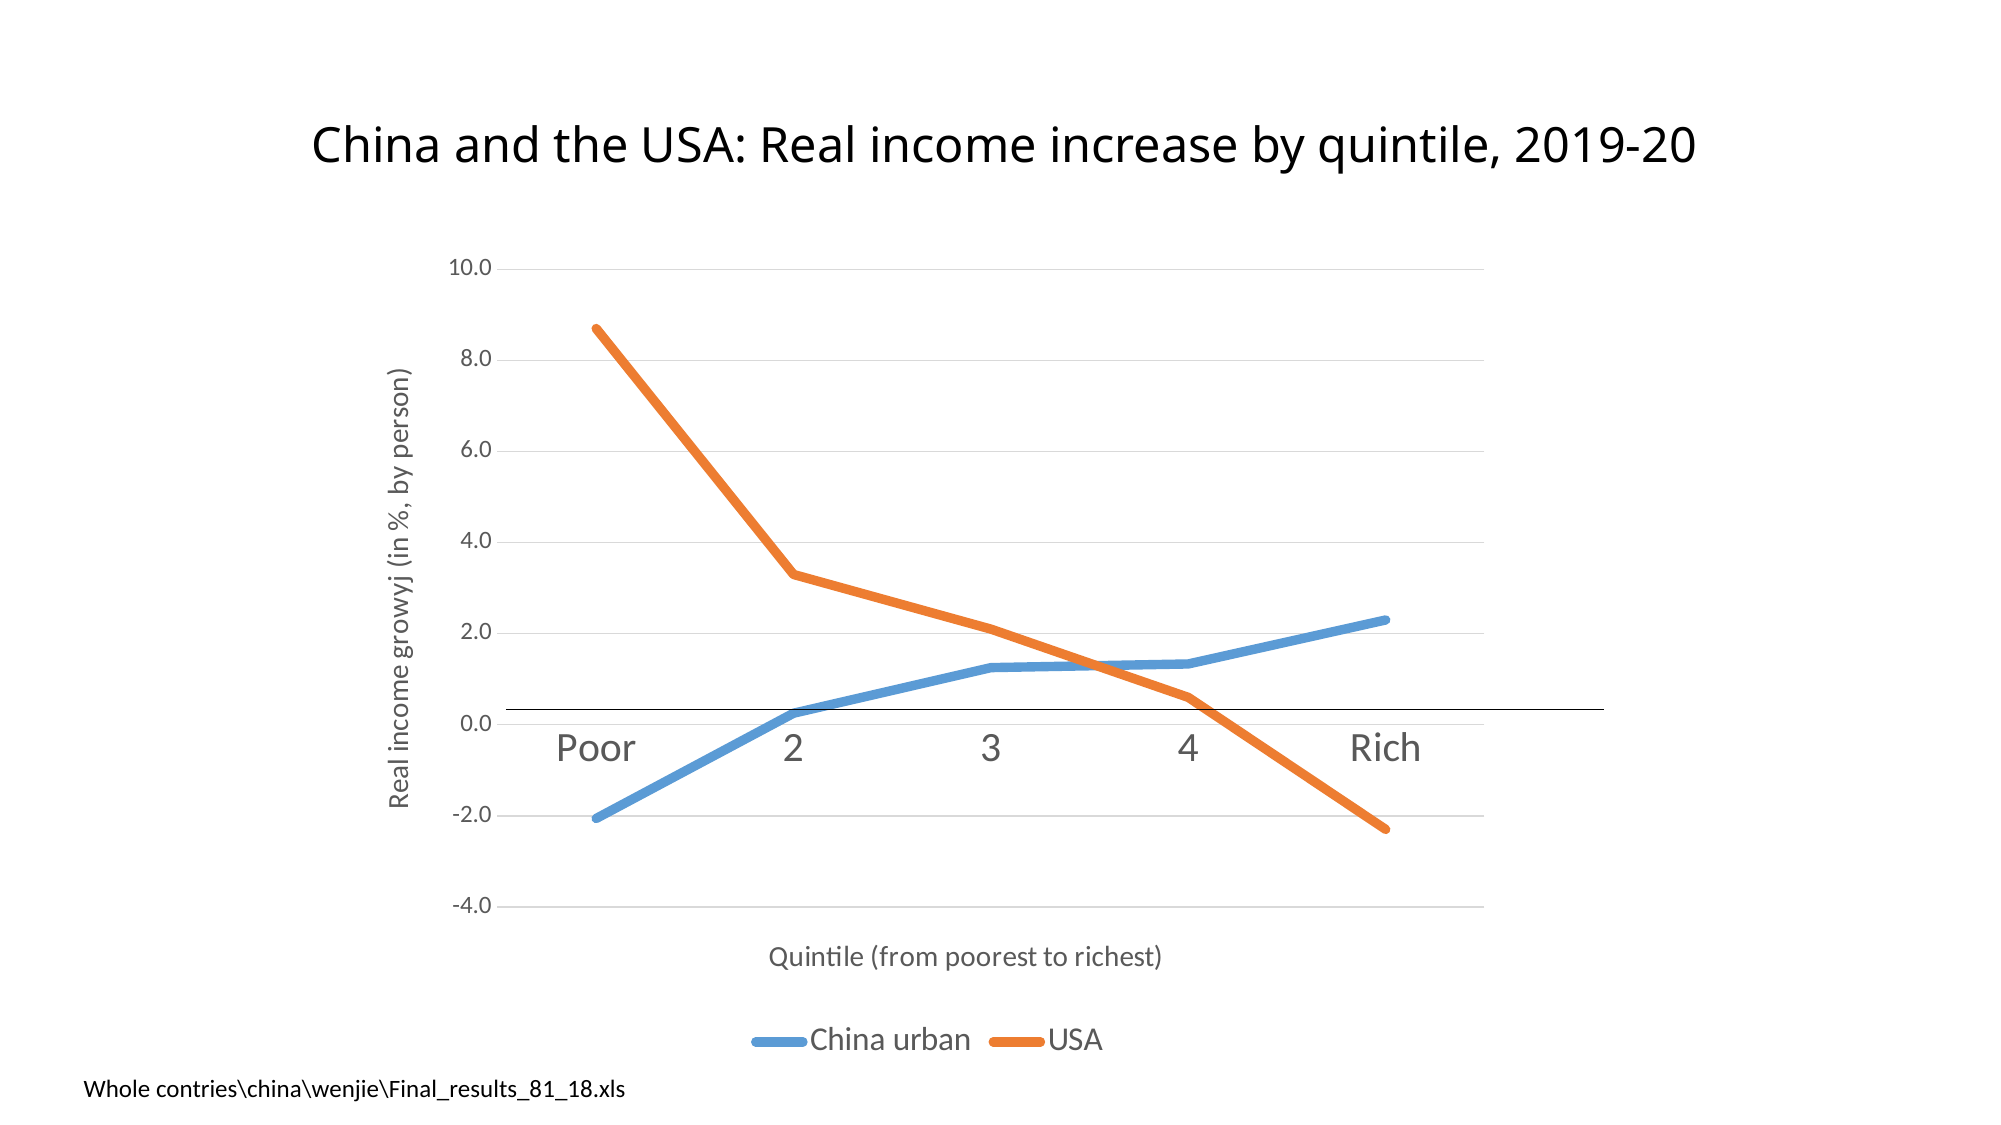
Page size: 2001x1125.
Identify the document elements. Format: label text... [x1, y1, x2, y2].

text_box Whole contries\china\wenjie\Final_results_81_18.xls [68, 1065, 1003, 1110]
title China and the USA: Real income increase by quintile, 2019-20 [137, 59, 1872, 241]
chart [350, 240, 1508, 1066]
